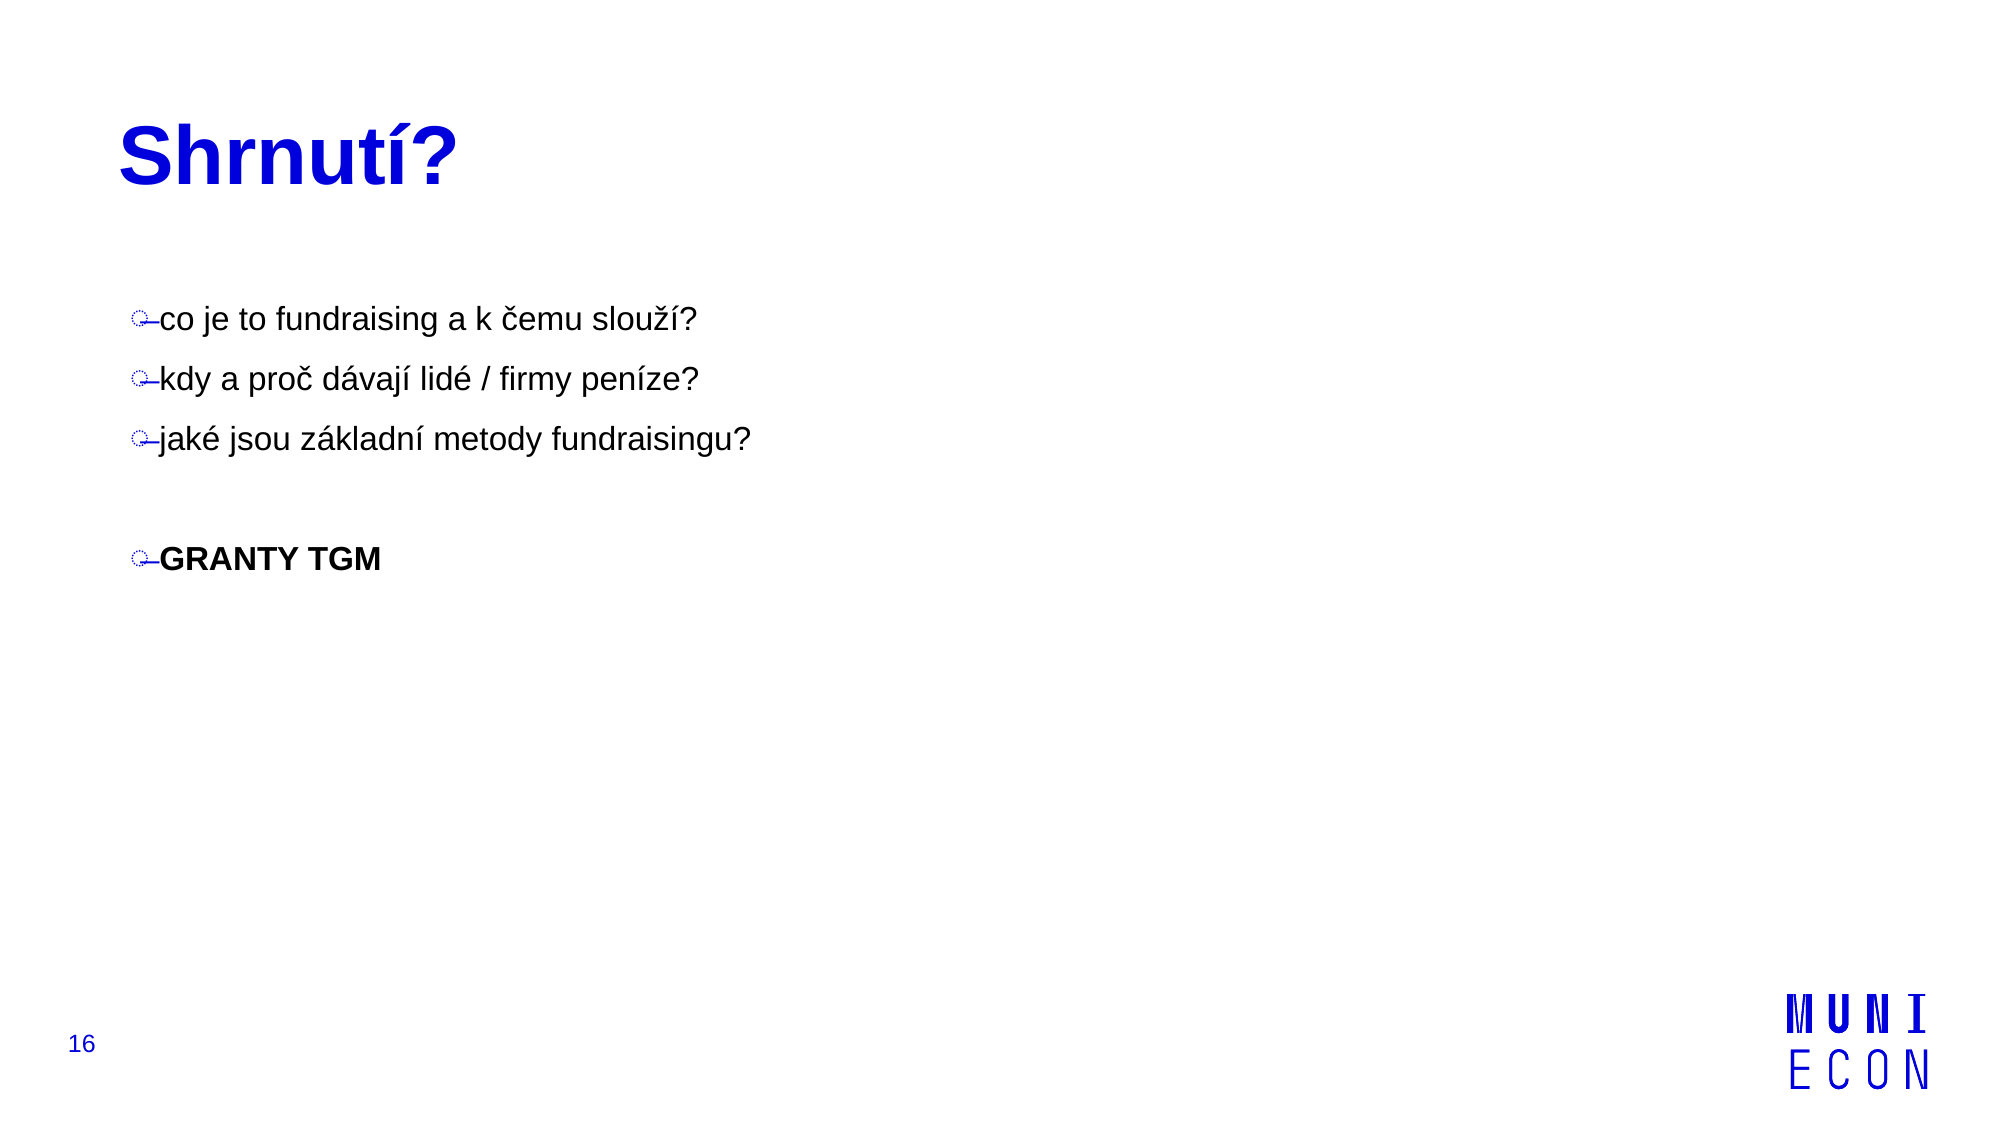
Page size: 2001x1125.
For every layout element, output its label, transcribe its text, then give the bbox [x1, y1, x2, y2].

slide_number 16 [67, 1021, 110, 1063]
title Shrnutí? [118, 118, 1883, 193]
list co je to fundraising a k čemu slouží? kdy a proč dávají lidé / firmy peníze? jaké jsou základní metody fundraisingu? GRANTY TGM [118, 277, 1883, 957]
